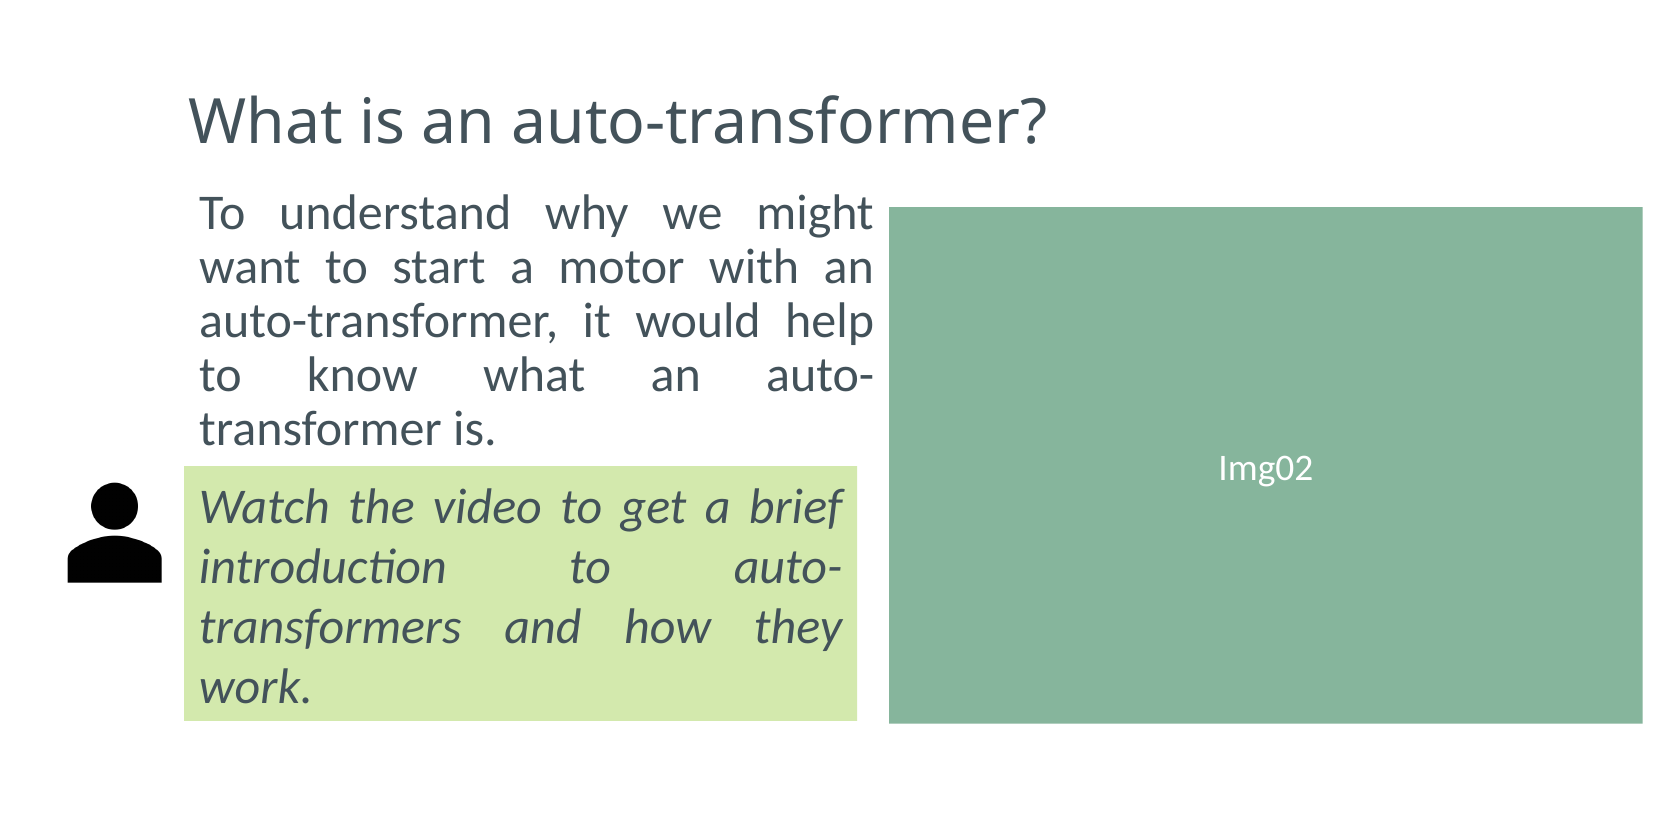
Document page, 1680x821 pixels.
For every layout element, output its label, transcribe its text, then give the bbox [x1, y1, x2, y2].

text_box Img02 [888, 206, 1644, 725]
list To understand why we might want to start a motor with an auto-transformer, it would help to know what an auto-transformer is. [184, 179, 890, 821]
text_box Watch the video to get a brief introduction to auto-transformers and how they work. [184, 466, 858, 721]
title What is an auto-transformer? [173, 43, 1433, 203]
picture [43, 462, 185, 603]
